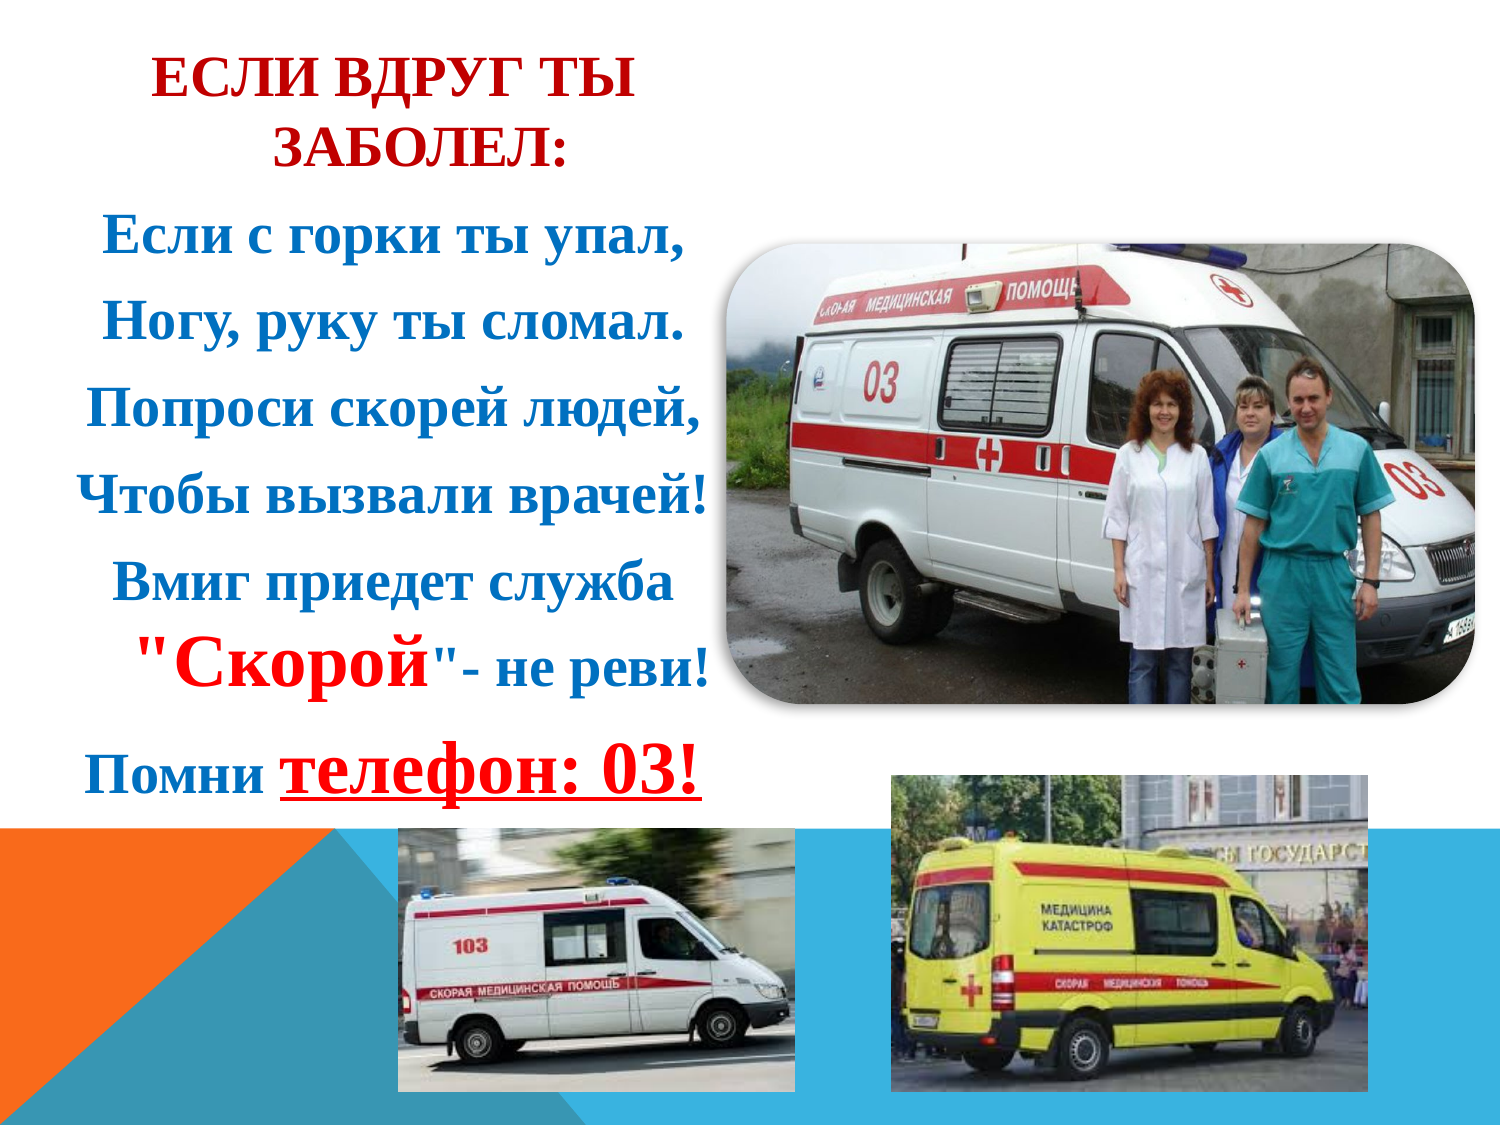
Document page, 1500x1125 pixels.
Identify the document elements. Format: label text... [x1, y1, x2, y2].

list ЕСЛИ ВДРУГ ТЫ ЗАБОЛЕЛ: Если с горки ты упал, Ногу, руку ты сломал. Попроси скорей людей, Чтобы вызвали врачей! Вмиг приедет служба "Скорой"- не реви! Помни телефон: 03! [50, 30, 738, 1038]
picture [397, 827, 795, 1093]
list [726, 243, 1475, 705]
picture [891, 774, 1368, 1093]
